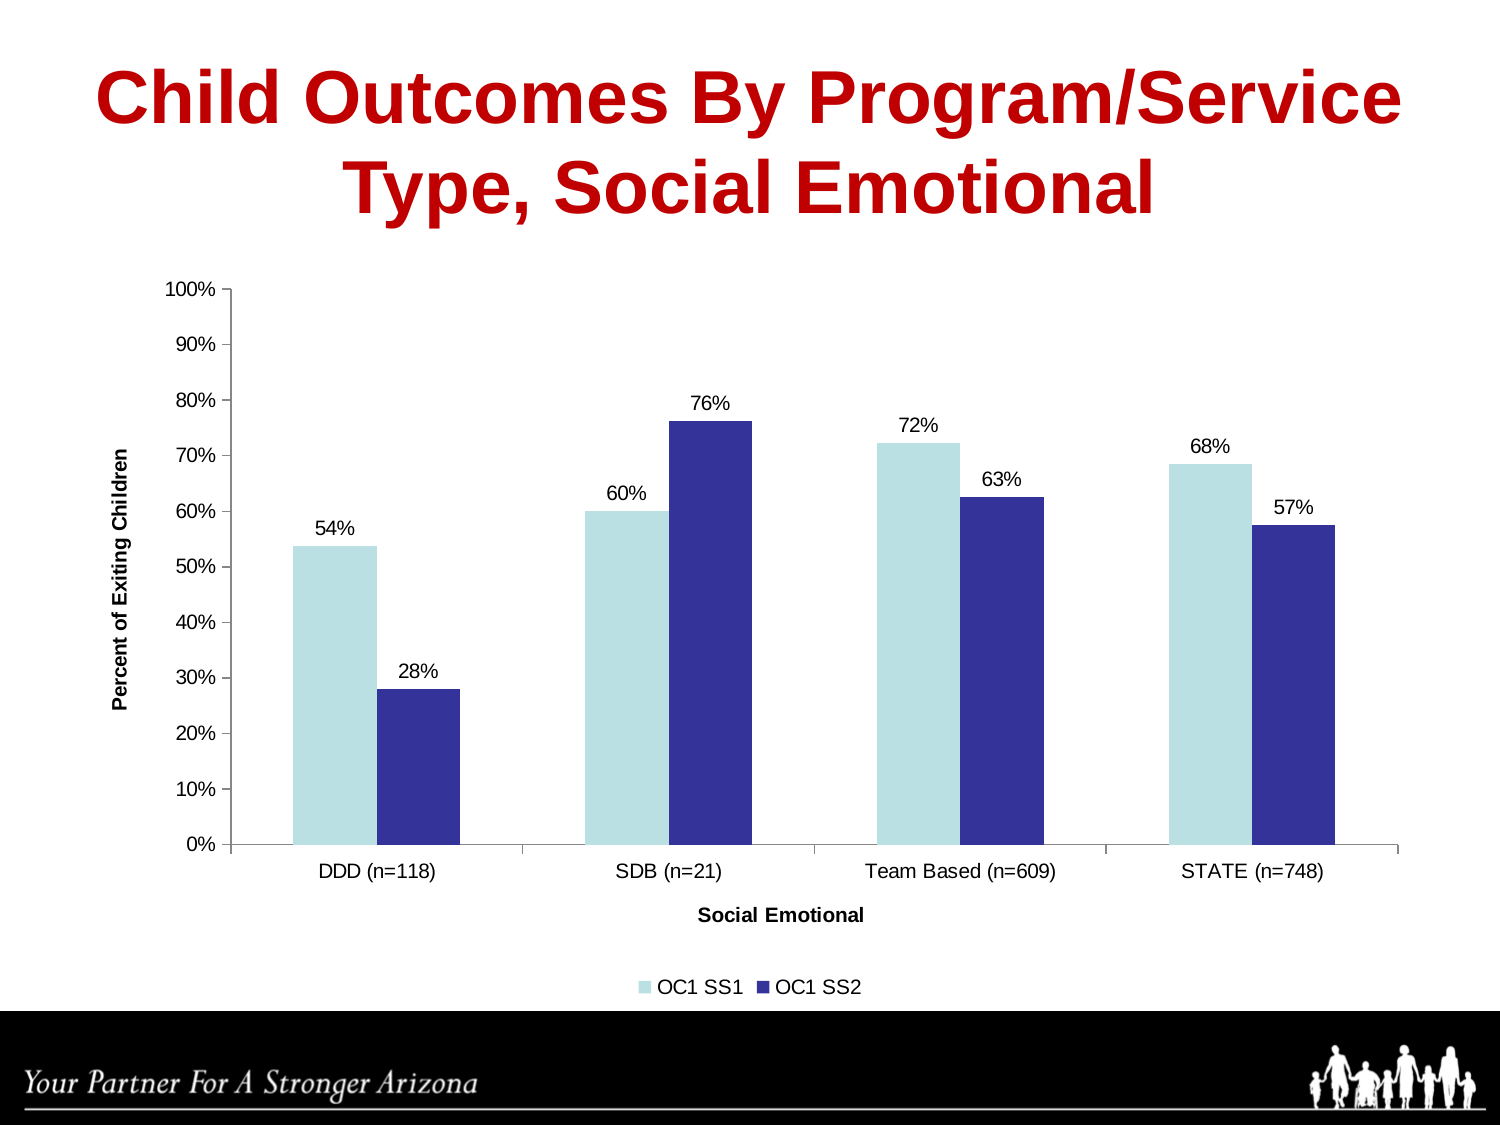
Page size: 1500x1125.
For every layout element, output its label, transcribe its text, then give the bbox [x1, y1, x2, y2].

picture [0, 1011, 1500, 1125]
chart [74, 262, 1426, 1006]
title Child Outcomes By Program/Service Type, Social Emotional [75, 45, 1425, 233]
